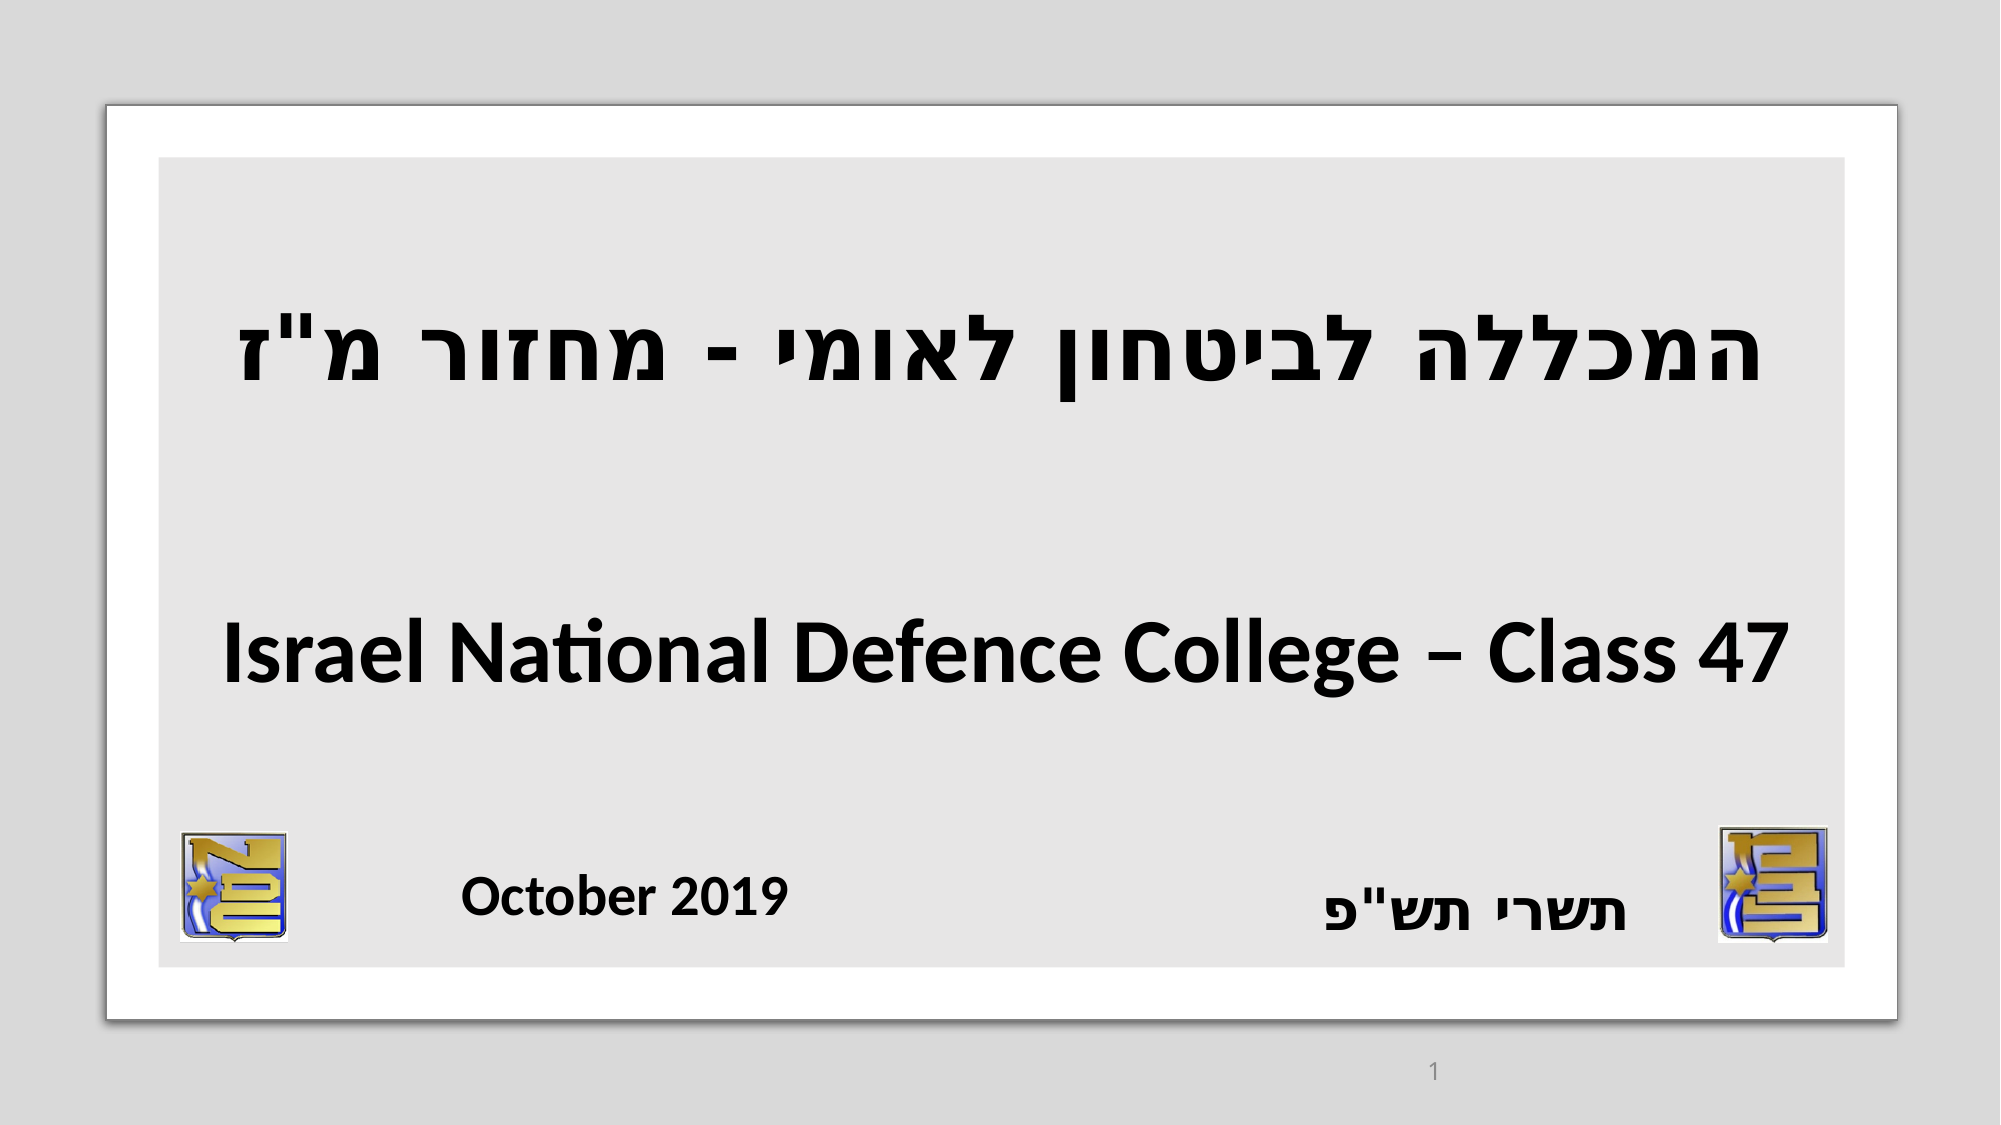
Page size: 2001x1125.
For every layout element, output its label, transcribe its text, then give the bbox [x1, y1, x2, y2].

picture [1718, 825, 1828, 943]
text_box [158, 156, 1846, 968]
slide_number 1 [1412, 1042, 1863, 1103]
text_box Israel National Defence College – Class 47 [166, 583, 1849, 709]
picture [179, 830, 290, 943]
text_box תשרי תש"פ [1221, 864, 1646, 1090]
text_box [0, 0, 2000, 1125]
text_box October 2019 [290, 850, 804, 935]
text_box [105, 104, 1898, 1021]
title המכללה לביטחון לאומי - מחזור מ"ז [211, 233, 1793, 468]
